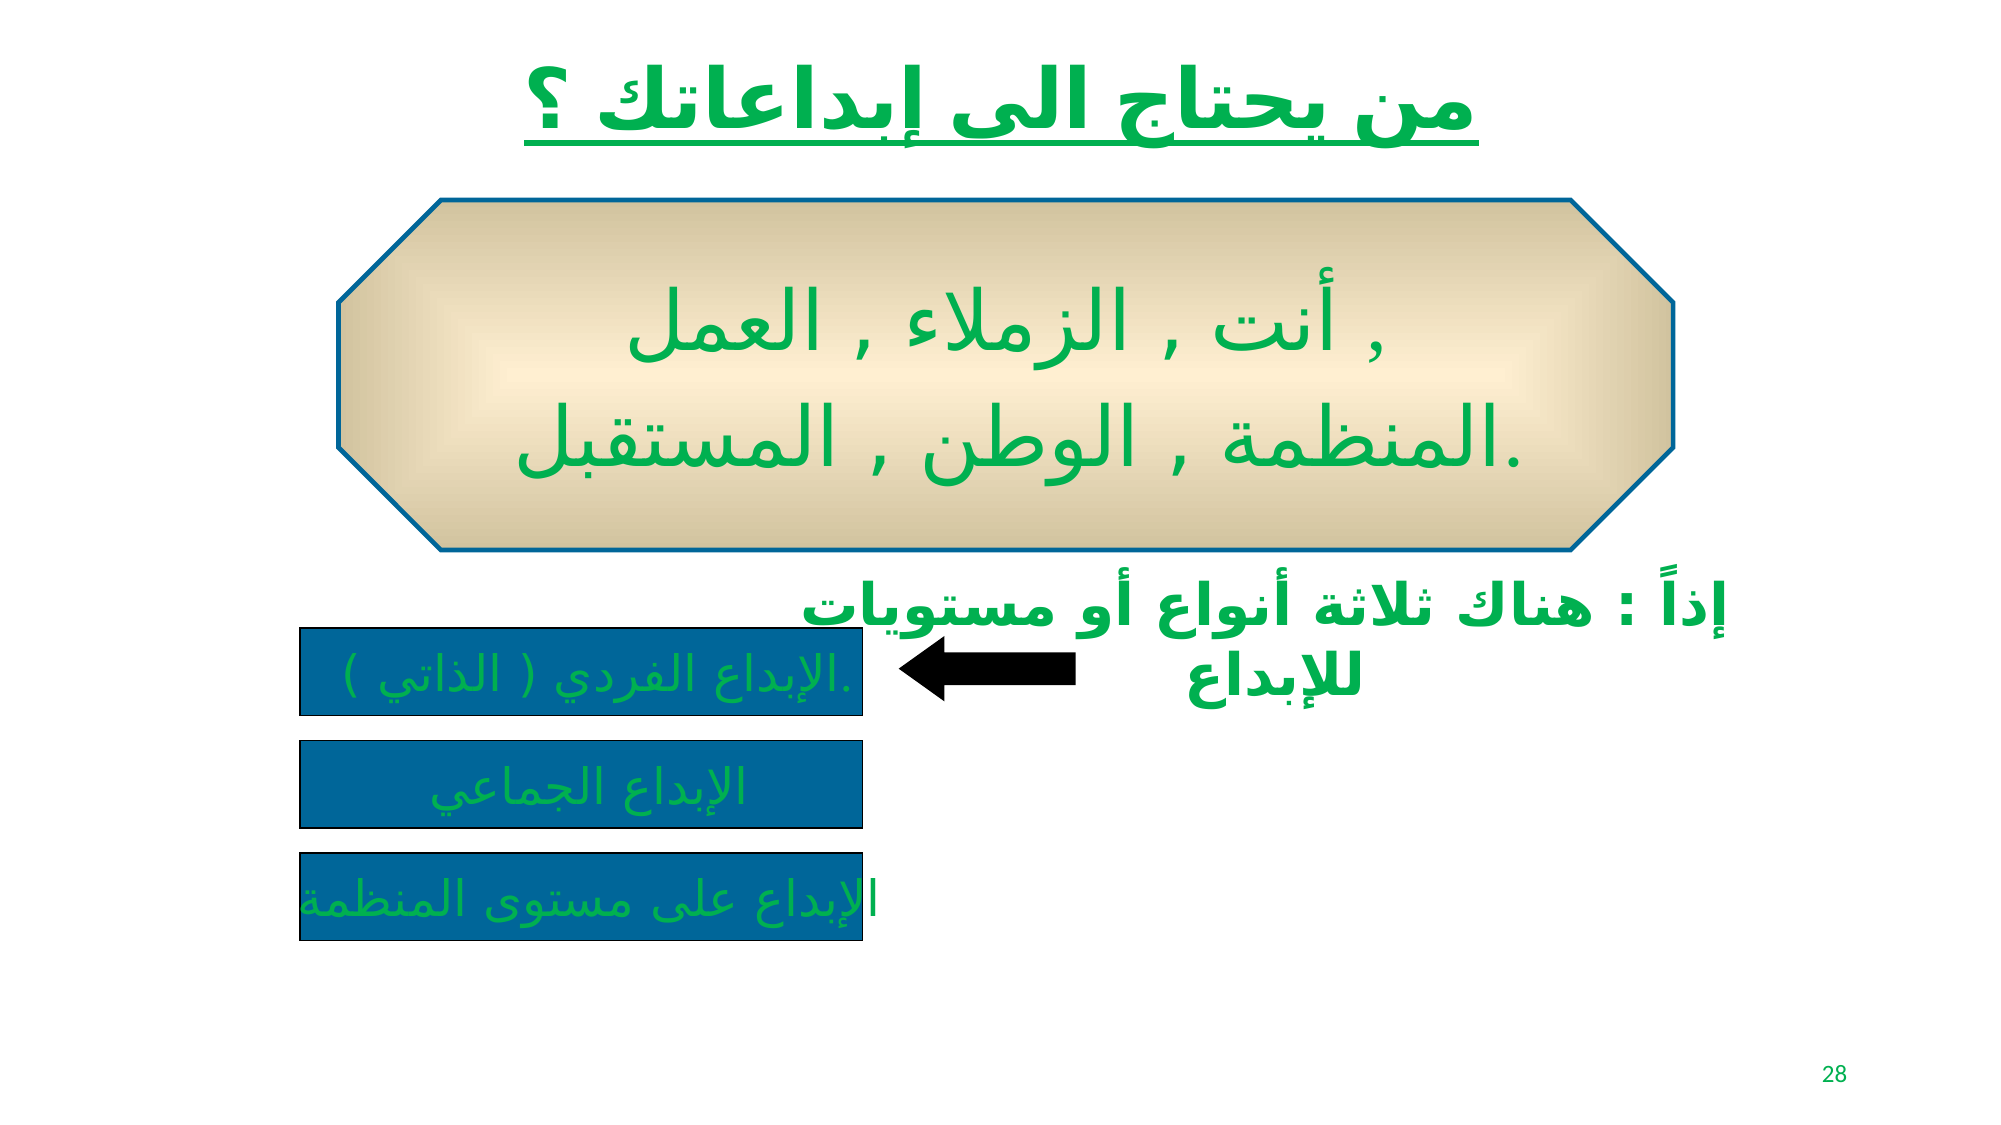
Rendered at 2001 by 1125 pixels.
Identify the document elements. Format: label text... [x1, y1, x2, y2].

text_box [900, 637, 1075, 700]
text_box أنت , الزملاء , العمل , المنظمة , الوطن , المستقبل. [338, 200, 1674, 551]
text_box الإبداع الجماعي [300, 740, 863, 829]
title من يحتاج الى إبداعاتك ؟ [326, 31, 1677, 173]
text_box إذاً : هناك ثلاثة أنواع أو مستويات للإبداع [862, 524, 1688, 750]
slide_number 28 [1412, 1042, 1863, 1103]
text_box الإبداع الفردي ( الذاتي ). [300, 628, 863, 716]
text_box الإبداع على مستوى المنظمة [300, 853, 863, 941]
